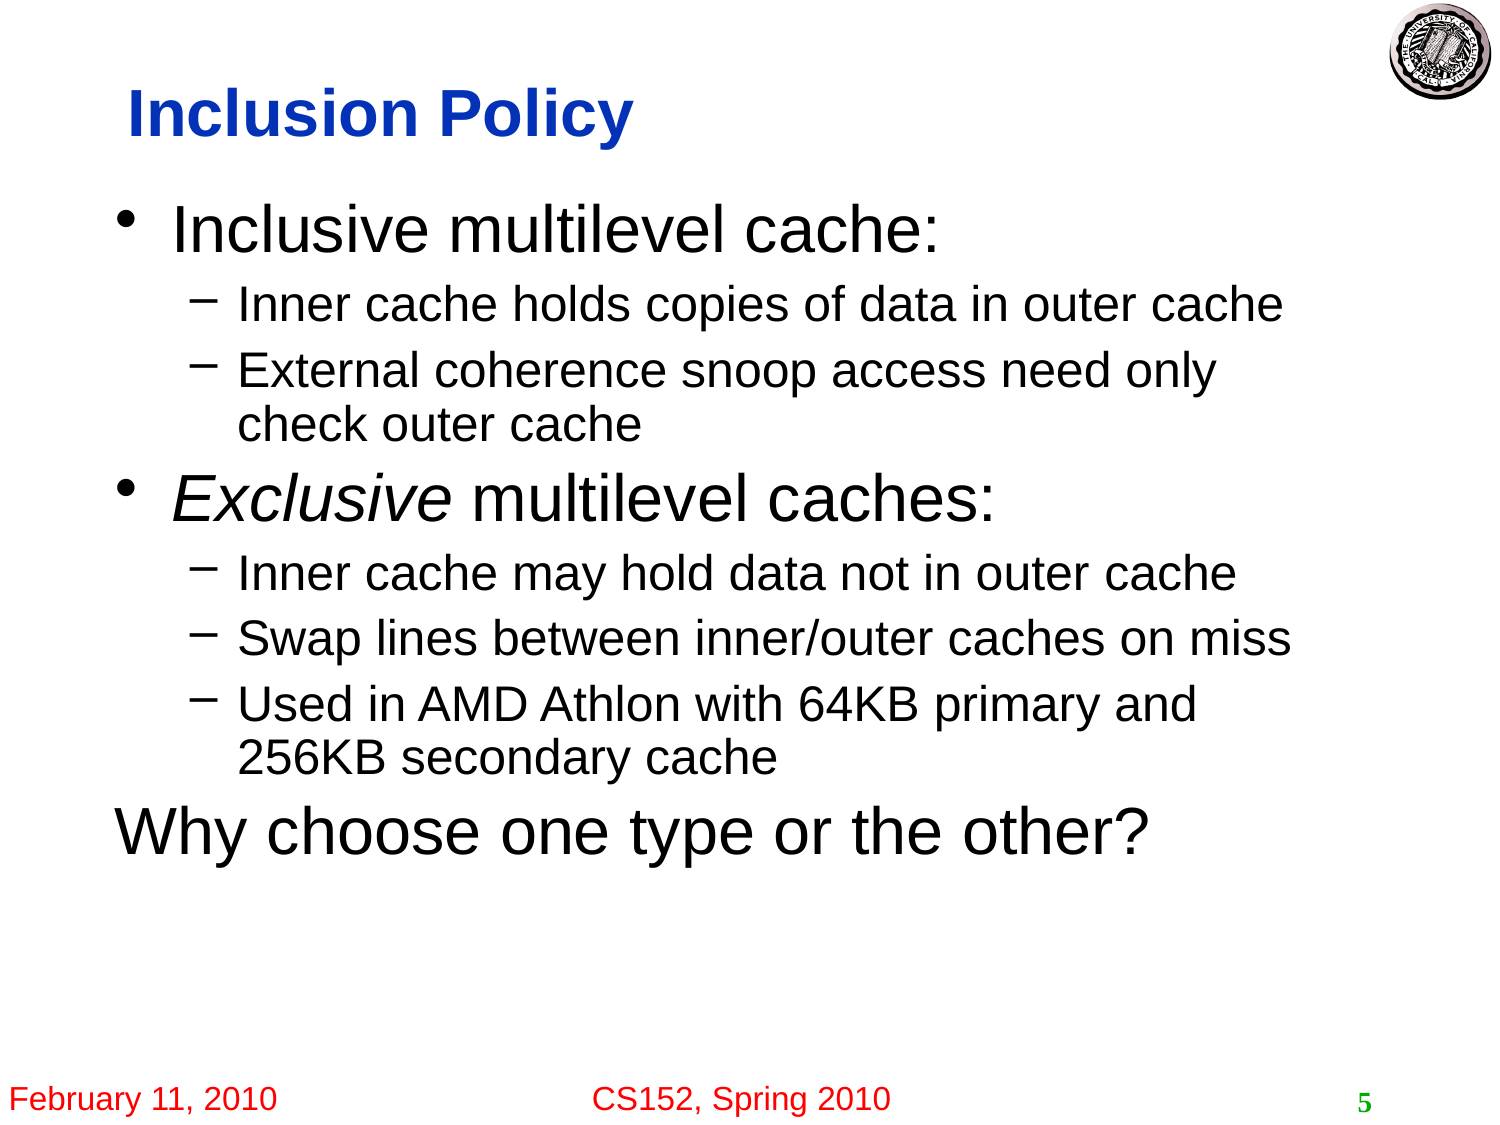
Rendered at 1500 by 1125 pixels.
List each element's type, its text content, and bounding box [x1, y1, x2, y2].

list Inclusive multilevel cache: Inner cache holds copies of data in outer cache External coherence snoop access need only check outer cache Exclusive multilevel caches: Inner cache may hold data not in outer cache Swap lines between inner/outer caches on miss Used in AMD Athlon with 64KB primary and 256KB secondary cache Why choose one type or the other? [99, 187, 1361, 997]
slide_number 5 [1074, 1076, 1388, 1125]
title Inclusion Policy [112, 53, 1310, 176]
picture [1378, 0, 1500, 103]
